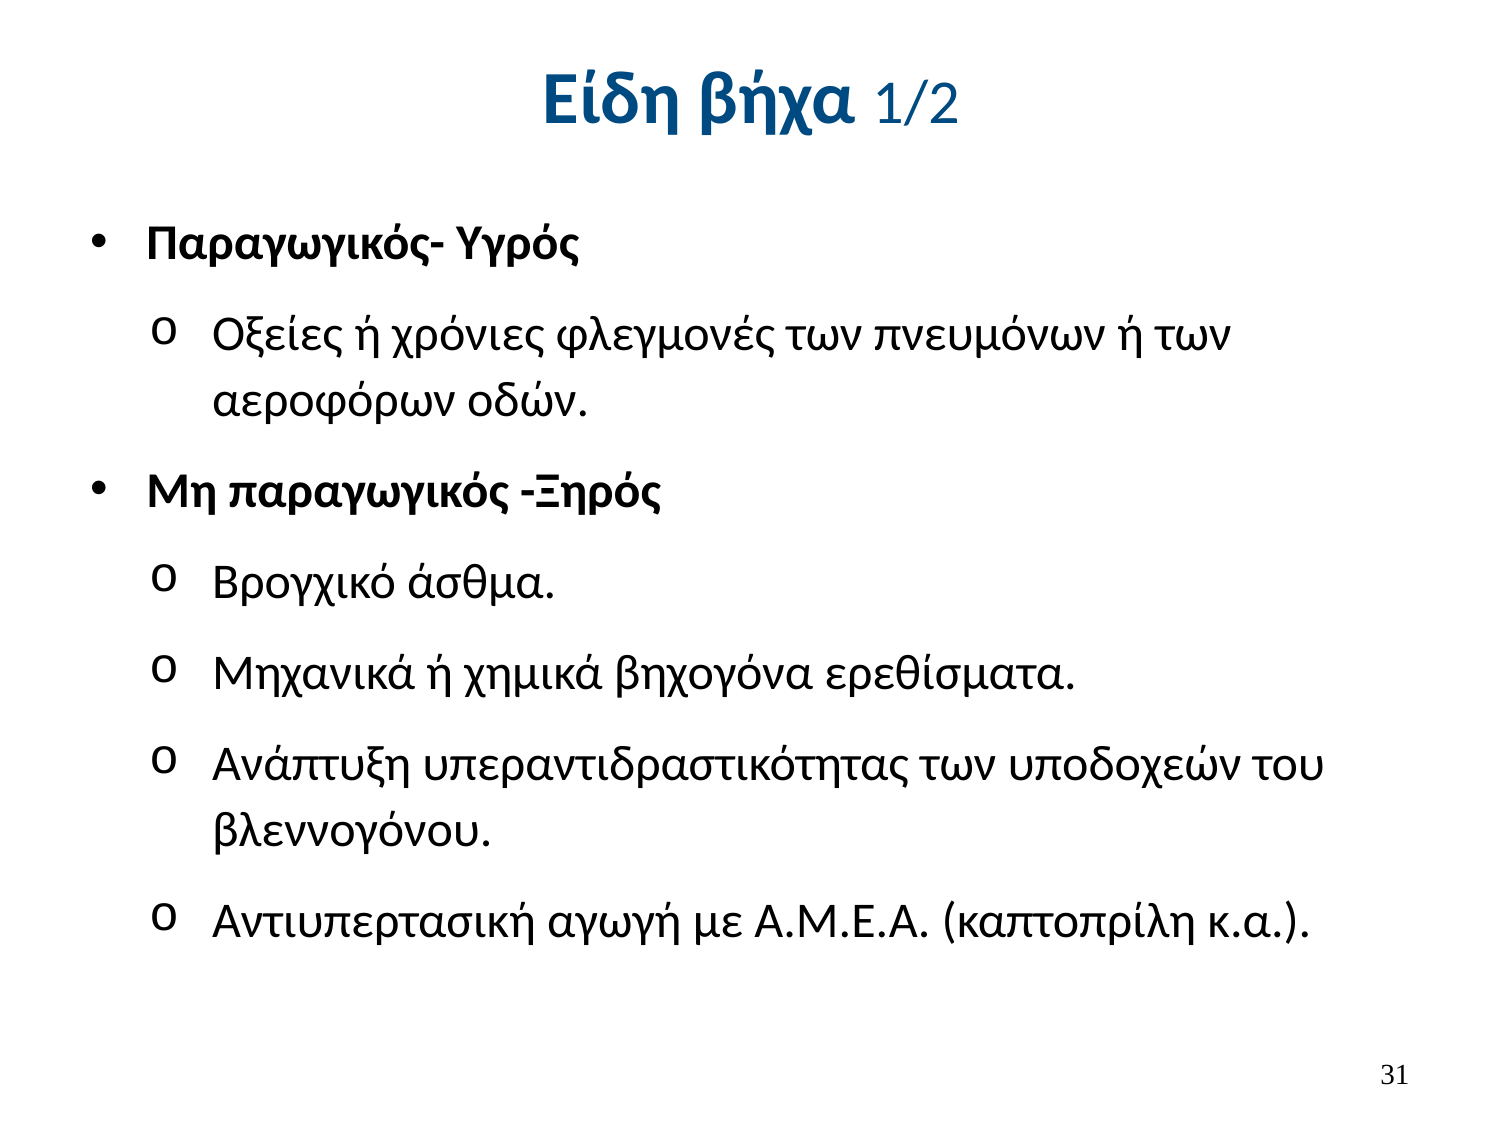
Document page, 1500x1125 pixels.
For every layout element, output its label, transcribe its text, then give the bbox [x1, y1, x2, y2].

title Είδη βήχα 1/2 [76, 19, 1427, 169]
list Παραγωγικός- Υγρός Οξείες ή χρόνιες φλεγμονές των πνευμόνων ή των αεροφόρων οδών. Μη παραγωγικός -Ξηρός Βρογχικό άσθμα. Μηχανικά ή χημικά βηχογόνα ερεθίσματα. Ανάπτυξη υπεραντιδραστικότητας των υποδοχεών του βλεννογόνου. Αντιυπερτασική αγωγή με Α.Μ.Ε.Α. (καπτοπρίλη κ.α.). [75, 196, 1425, 1024]
slide_number 30 [1074, 1042, 1425, 1103]
